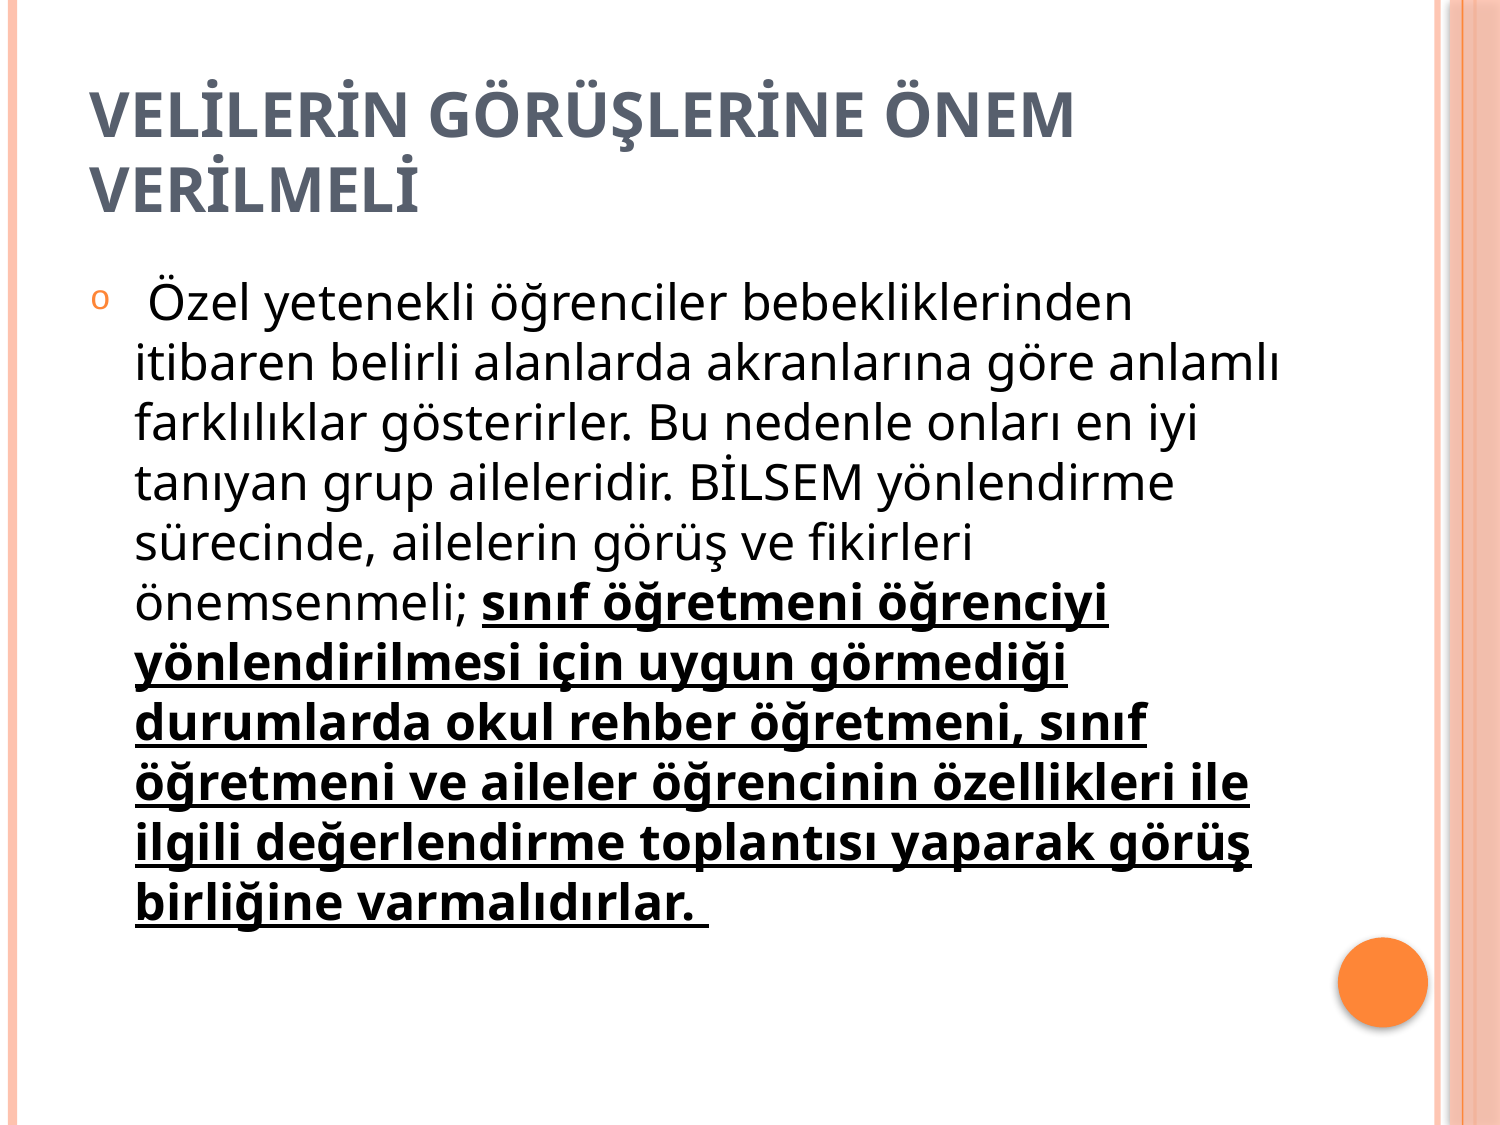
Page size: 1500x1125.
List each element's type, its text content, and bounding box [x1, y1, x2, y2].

list Özel yetenekli öğrenciler bebekliklerinden itibaren belirli alanlarda akranlarına göre anlamlı farklılıklar gösterirler. Bu nedenle onları en iyi tanıyan grup aileleridir. BİLSEM yönlendirme sürecinde, ailelerin görüş ve fikirleri önemsenmeli; sınıf öğretmeni öğrenciyi yönlendirilmesi için uygun görmediği durumlarda okul rehber öğretmeni, sınıf öğretmeni ve aileler öğrencinin özellikleri ile ilgili değerlendirme toplantısı yaparak görüş birliğine varmalıdırlar. [75, 262, 1300, 1062]
title VELİLERİN GÖRÜŞLERİNE ÖNEM VERİLMELİ [75, 45, 1300, 233]
